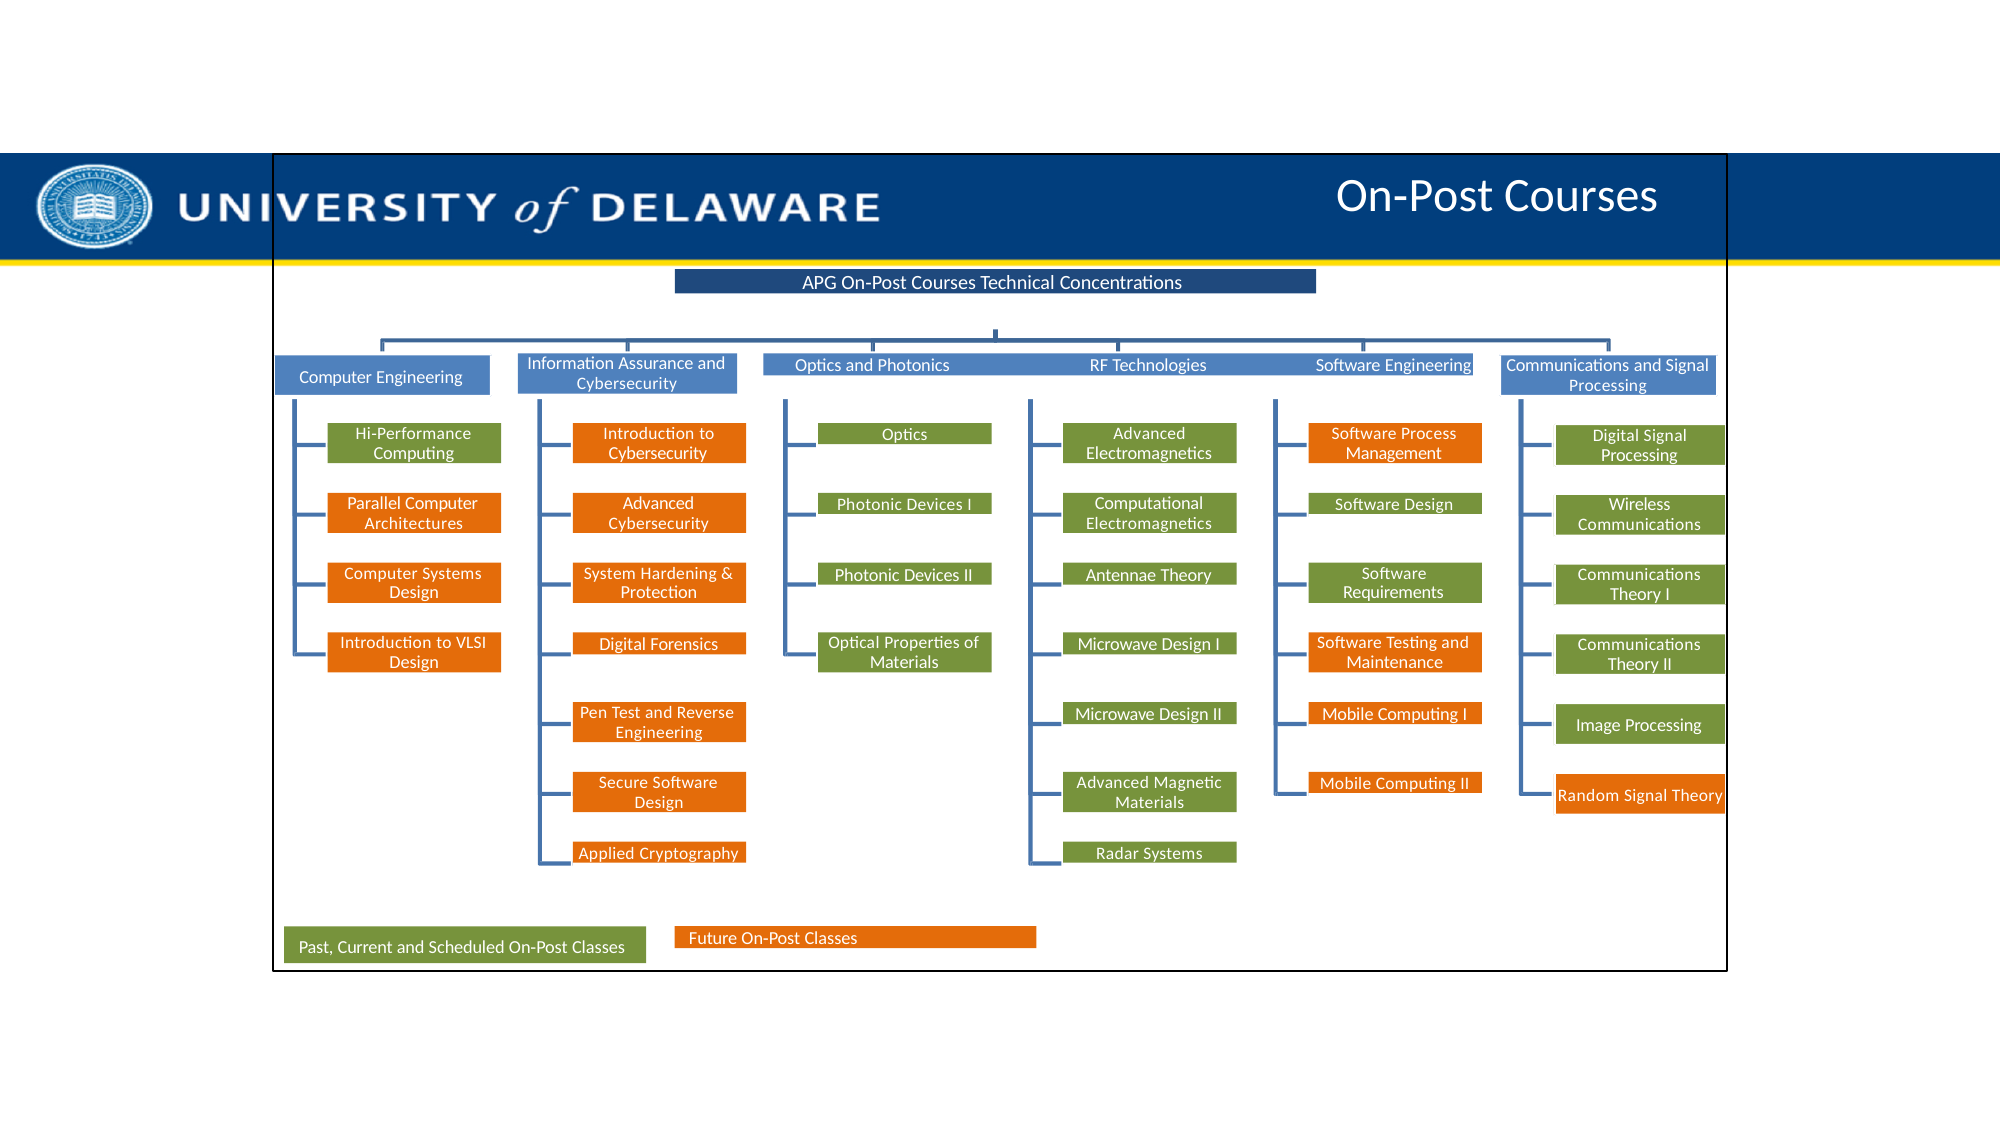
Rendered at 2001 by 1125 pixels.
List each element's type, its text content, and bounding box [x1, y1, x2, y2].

picture [0, 153, 2000, 972]
text_box [272, 153, 1727, 971]
title On‐Post Courses [375, 141, 1934, 352]
